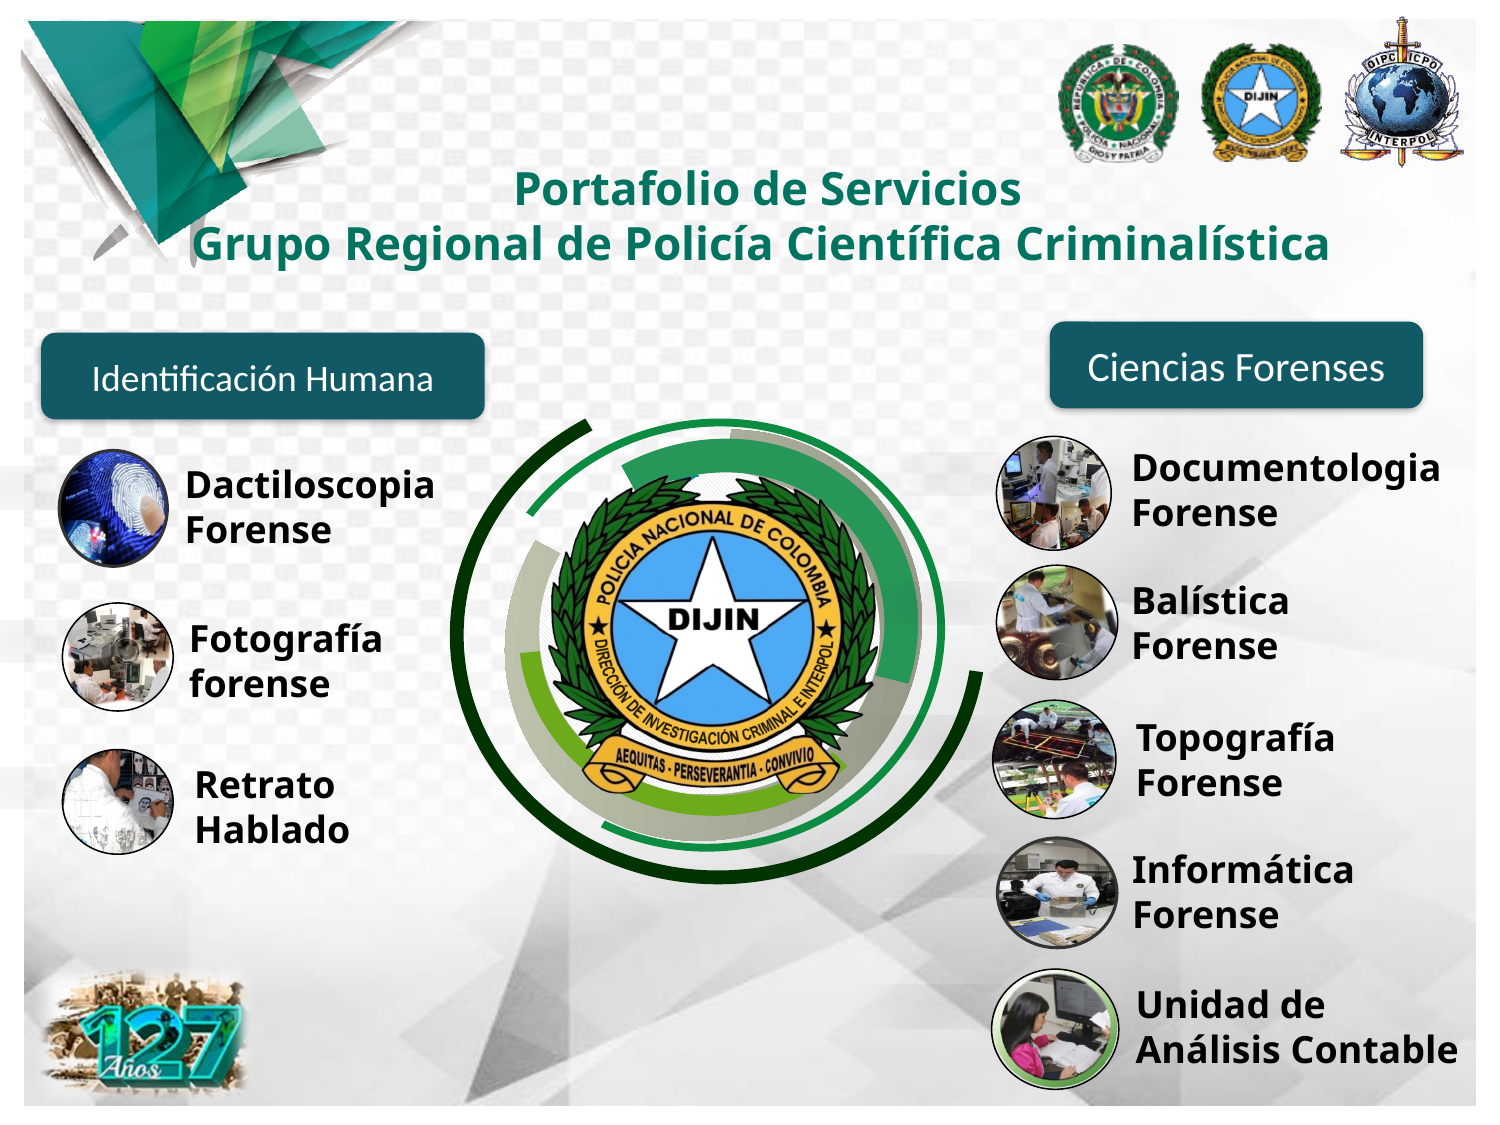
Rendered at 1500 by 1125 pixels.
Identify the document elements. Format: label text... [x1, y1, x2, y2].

picture [20, 12, 1480, 1106]
text_box Dactiloscopia Forense [171, 454, 444, 559]
text_box Portafolio de Servicios Grupo Regional de Policía Científica Criminalística [135, 152, 1400, 278]
text_box Informática Forense [1119, 838, 1472, 944]
text_box Identificación Humana [41, 332, 485, 420]
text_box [449, 385, 987, 885]
text_box Retrato Hablado [179, 753, 366, 859]
text_box Fotografía forense [178, 607, 414, 713]
text_box Unidad de Análisis Contable [1123, 973, 1476, 1079]
text_box Ciencias Forenses [1049, 321, 1424, 409]
text_box Topografía Forense [1121, 706, 1476, 812]
text_box Balística Forense [1122, 569, 1471, 675]
text_box Documentologia Forense [1116, 436, 1471, 542]
